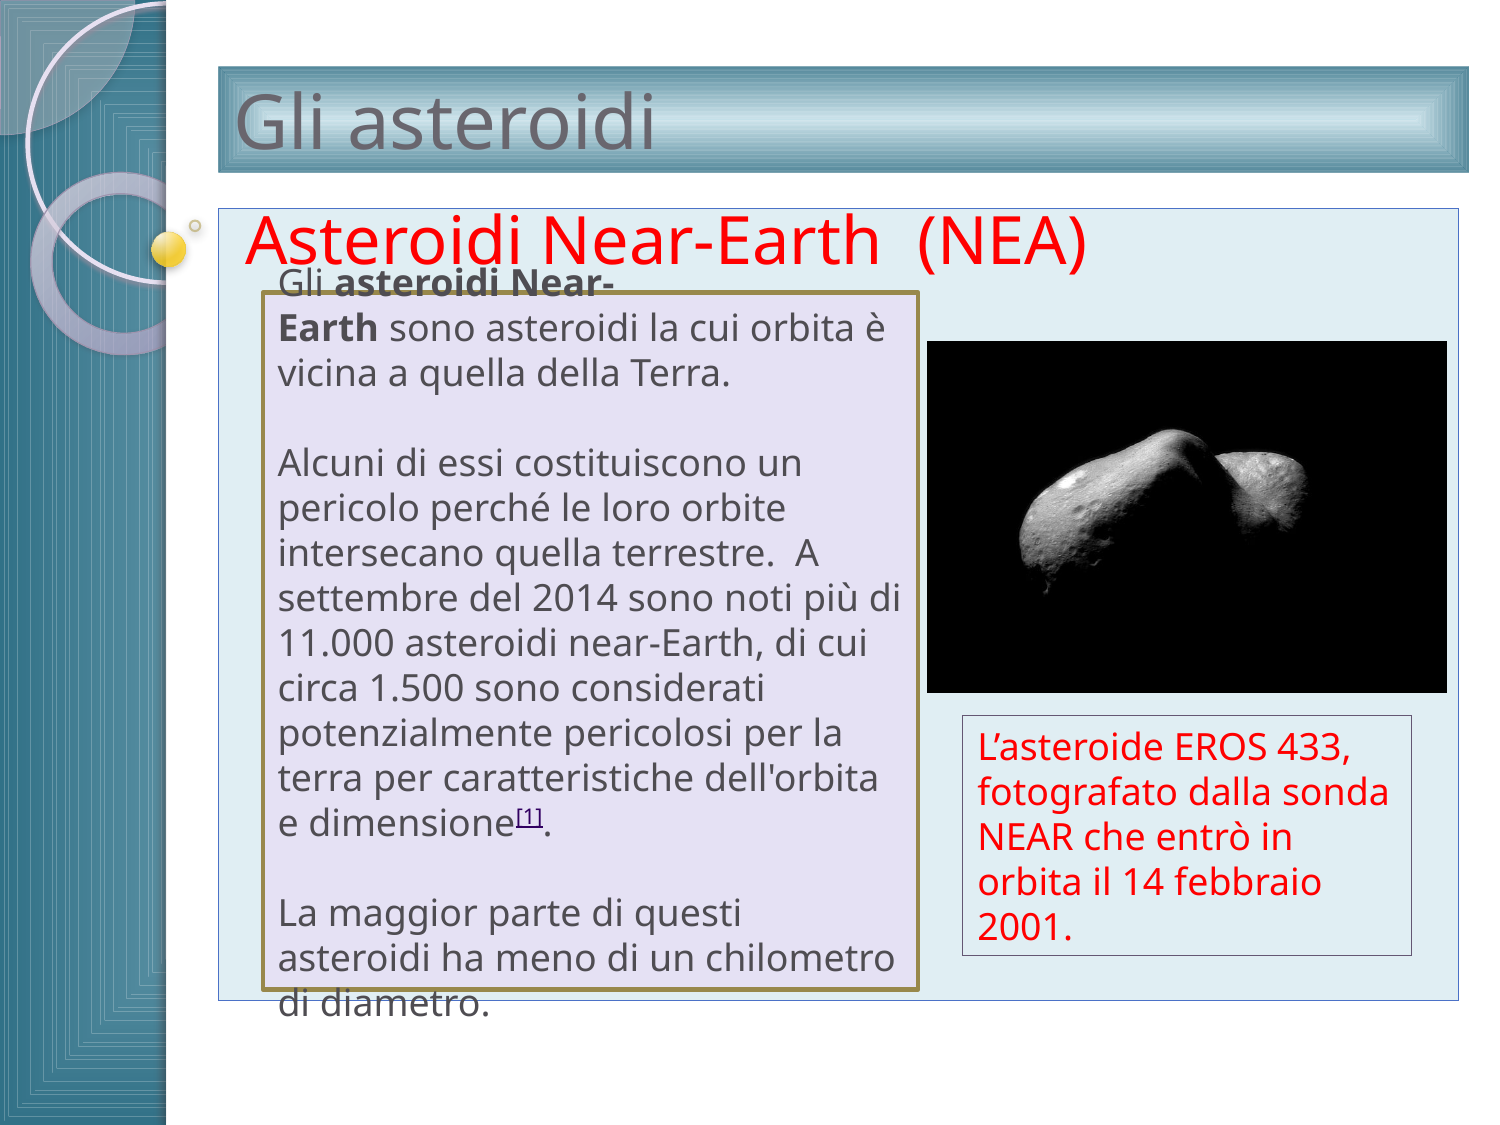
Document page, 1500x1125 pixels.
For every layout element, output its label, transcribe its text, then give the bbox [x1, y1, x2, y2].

text_box Gli asteroidi Near-Earth sono asteroidi la cui orbita è vicina a quella della Terra. Alcuni di essi costituiscono un pericolo perché le loro orbite intersecano quella terrestre. A settembre del 2014 sono noti più di 11.000 asteroidi near-Earth, di cui circa 1.500 sono considerati potenzialmente pericolosi per la terra per caratteristiche dell'orbita e dimensione[1]. La maggior parte di questi asteroidi ha meno di un chilometro di diametro. [261, 290, 920, 992]
subtitle Asteroidi Near-Earth (NEA) [218, 208, 1459, 1001]
text_box L’asteroide EROS 433, fotografato dalla sonda NEAR che entrò in orbita il 14 febbraio 2001. [962, 715, 1412, 956]
picture [926, 341, 1447, 693]
title Gli asteroidi [218, 66, 1469, 173]
